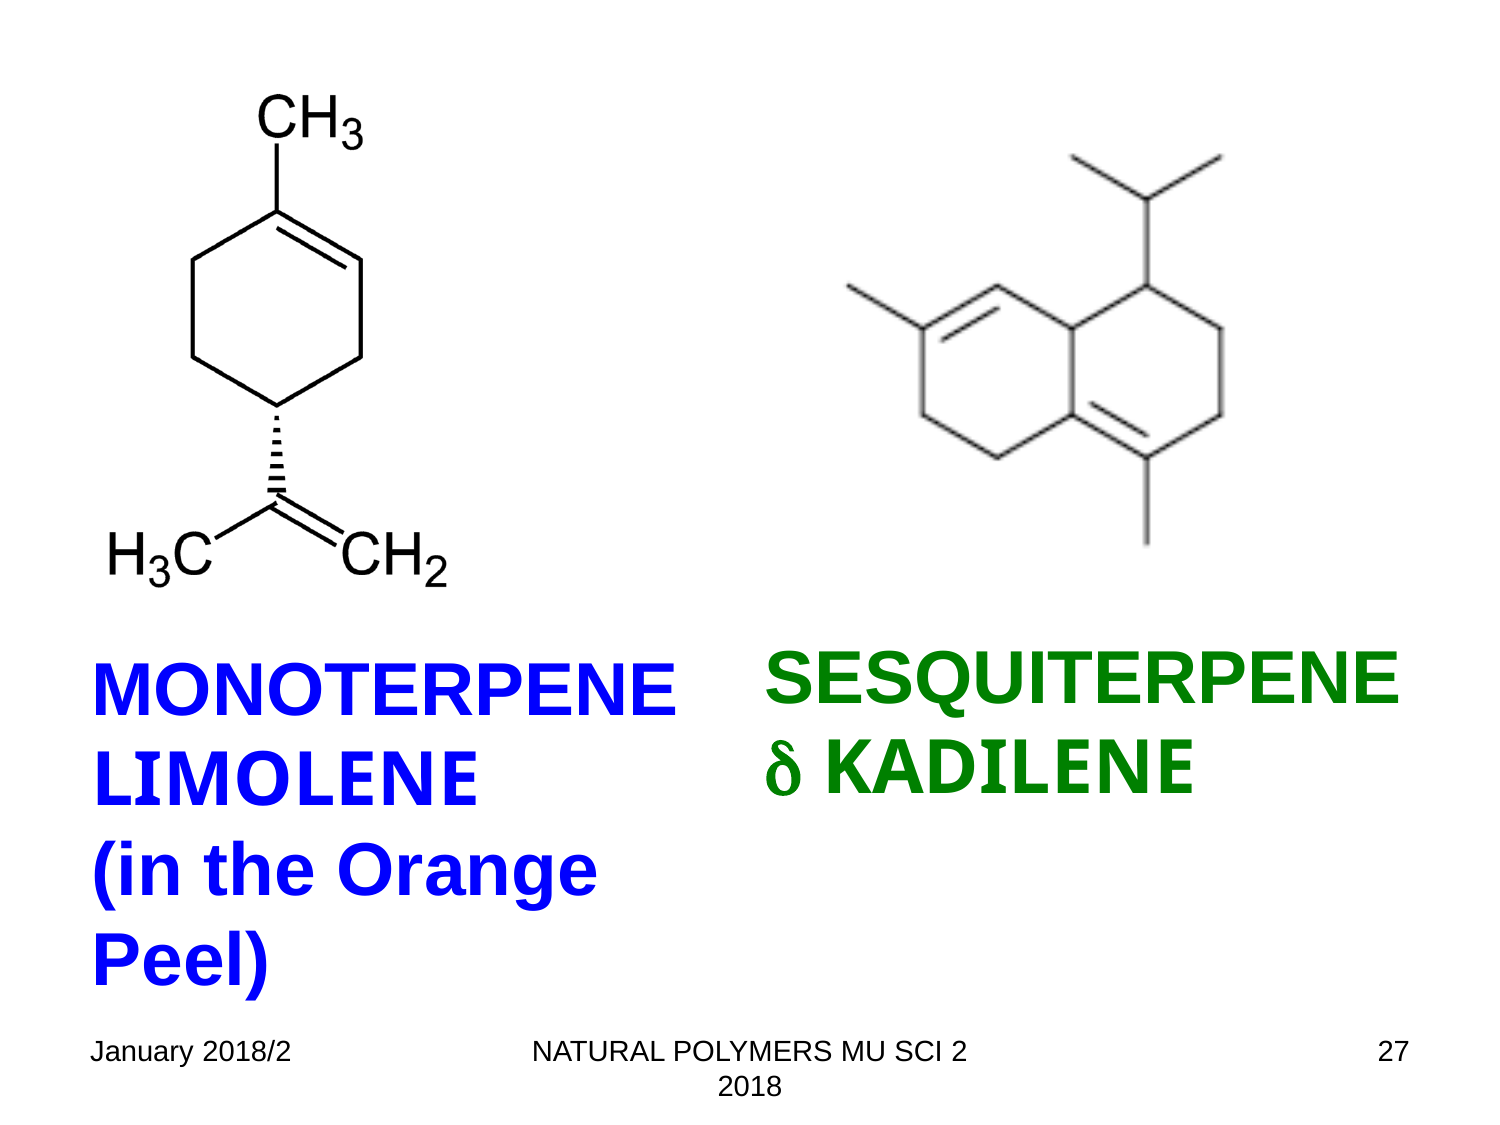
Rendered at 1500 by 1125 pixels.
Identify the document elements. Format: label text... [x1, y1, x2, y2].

text_box SESQUITERPENE d KADILENE [750, 621, 1447, 817]
footer NATURAL POLYMERS MU SCI 2 2018 [512, 1024, 988, 1103]
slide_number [74, 1024, 426, 1103]
slide_number 27 [1074, 1024, 1426, 1103]
picture [100, 89, 454, 592]
text_box MONOTERPENE LIMOLENE (in the Orange Peel) [76, 633, 703, 1009]
picture [832, 113, 1258, 575]
